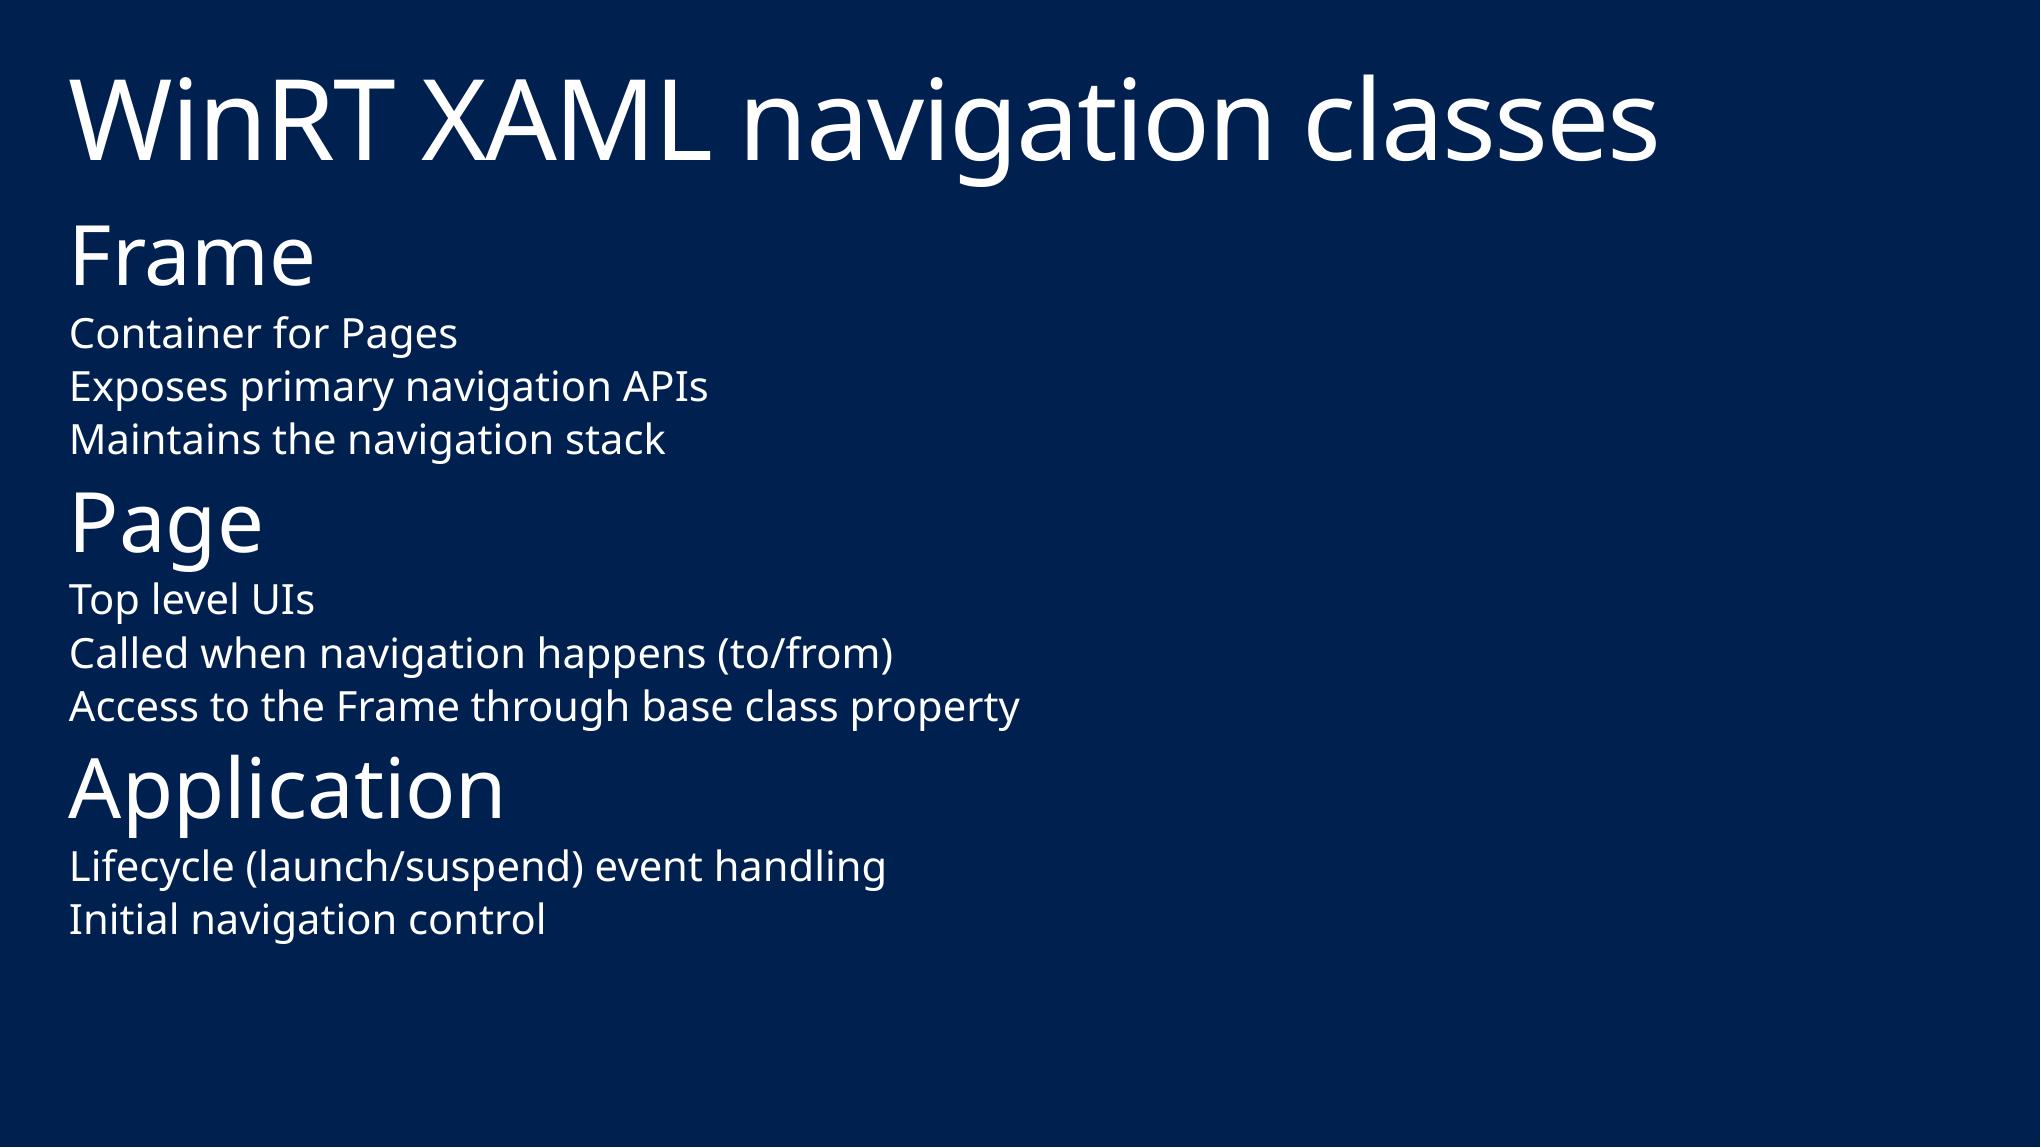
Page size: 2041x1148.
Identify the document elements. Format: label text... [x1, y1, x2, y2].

list Frame Container for Pages Exposes primary navigation APIs Maintains the navigation stack Page Top level UIs Called when navigation happens (to/from) Access to the Frame through base class property Application Lifecycle (launch/suspend) event handling Initial navigation control [45, 198, 1996, 987]
title WinRT XAML navigation classes [45, 48, 1996, 198]
